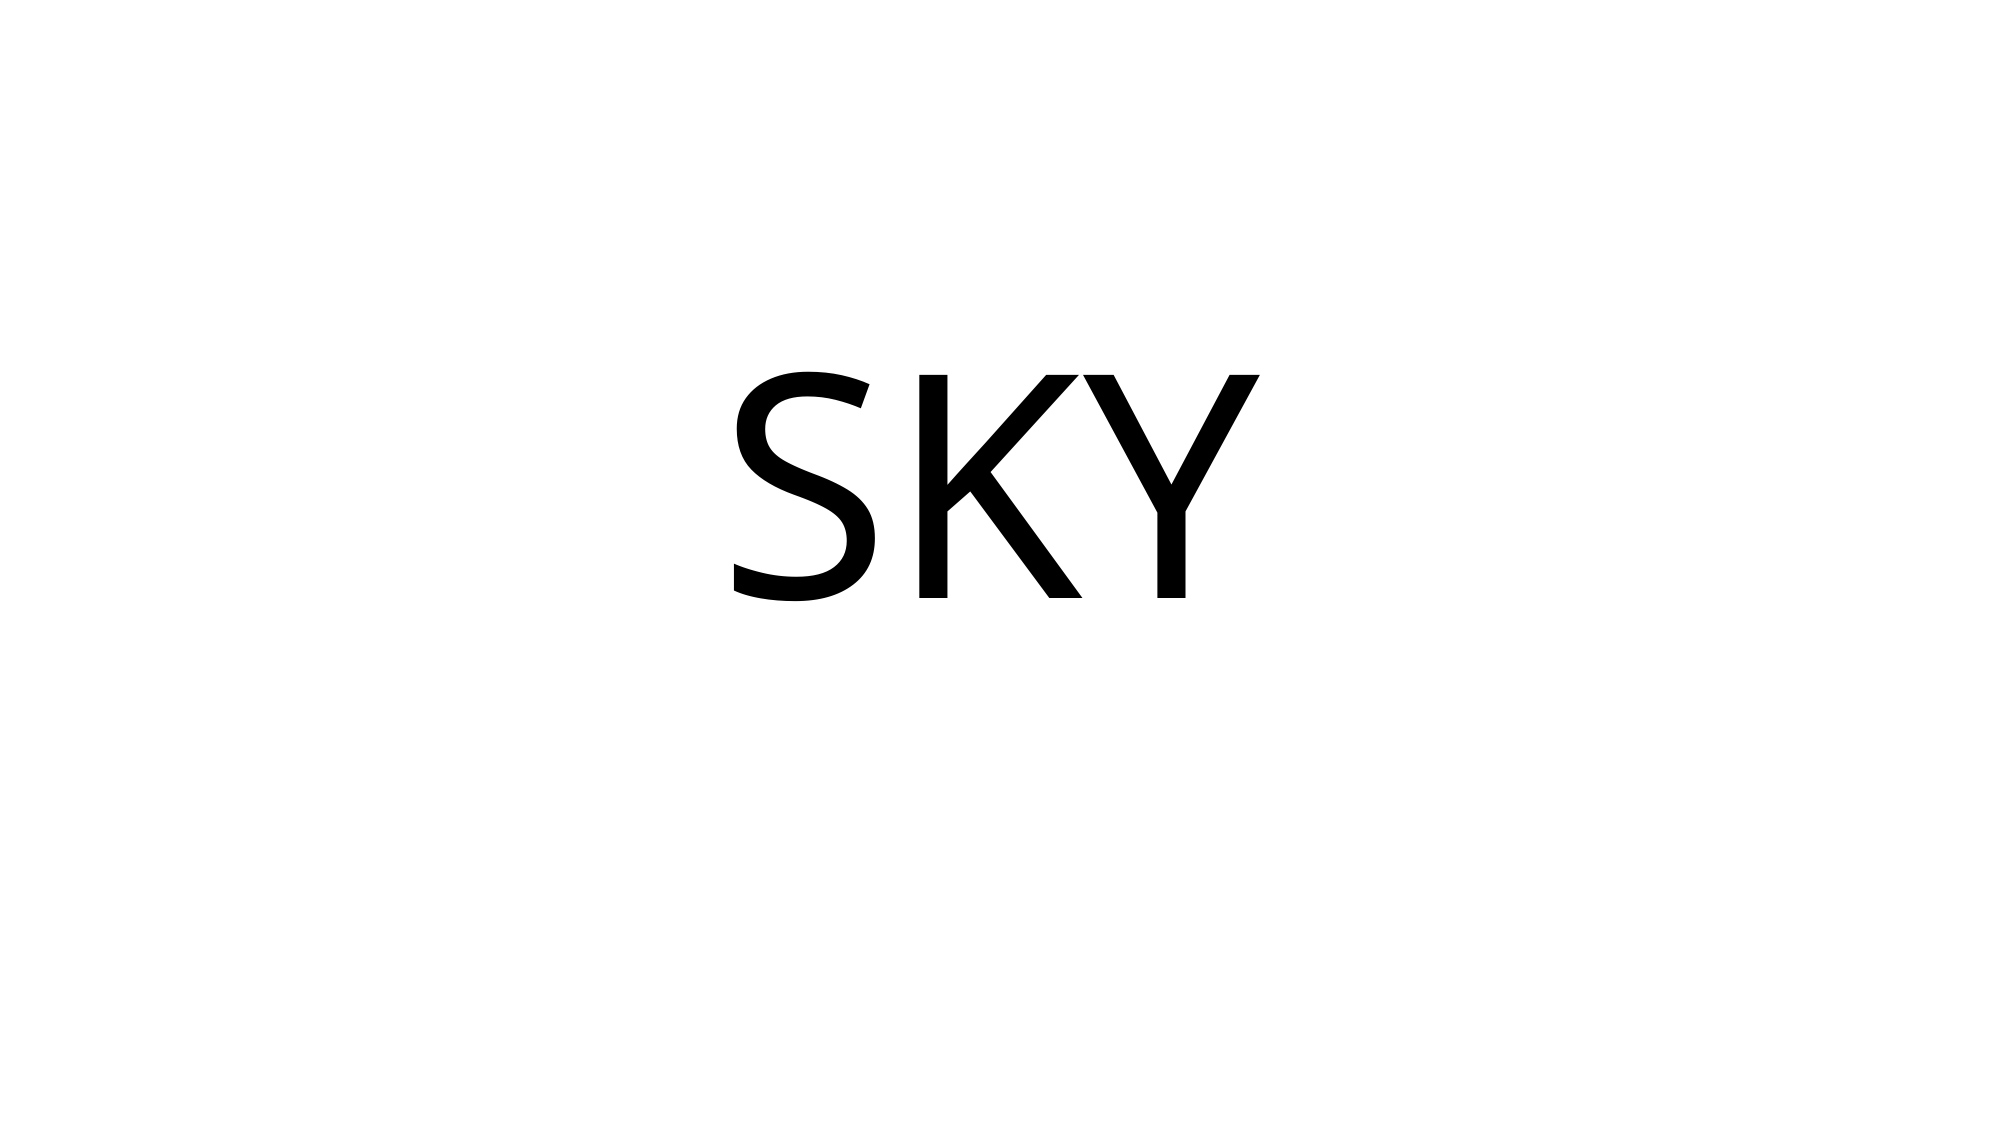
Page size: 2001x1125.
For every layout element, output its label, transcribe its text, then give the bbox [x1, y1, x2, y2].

title SKY [703, 272, 1481, 723]
